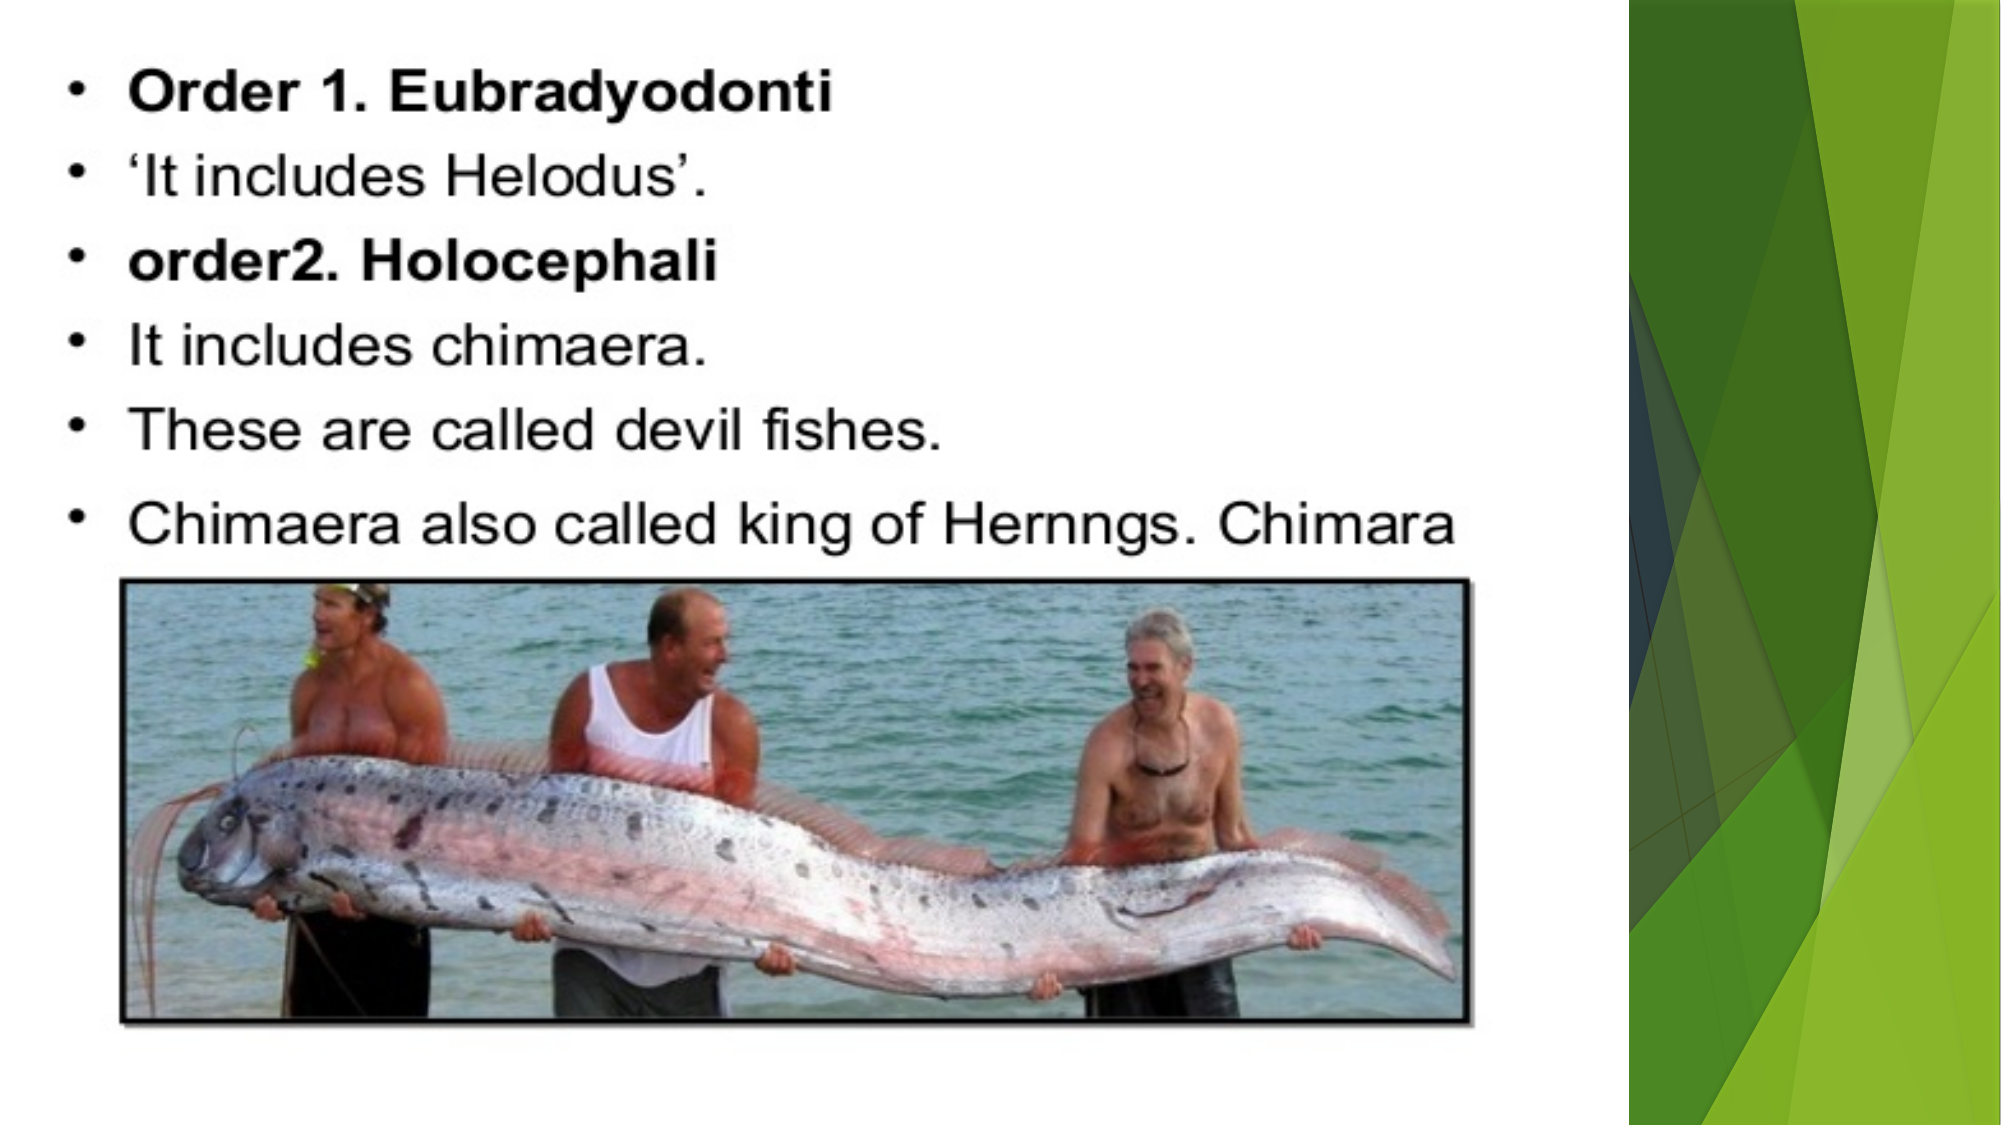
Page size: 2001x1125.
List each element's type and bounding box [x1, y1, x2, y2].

list [0, 0, 1630, 1125]
